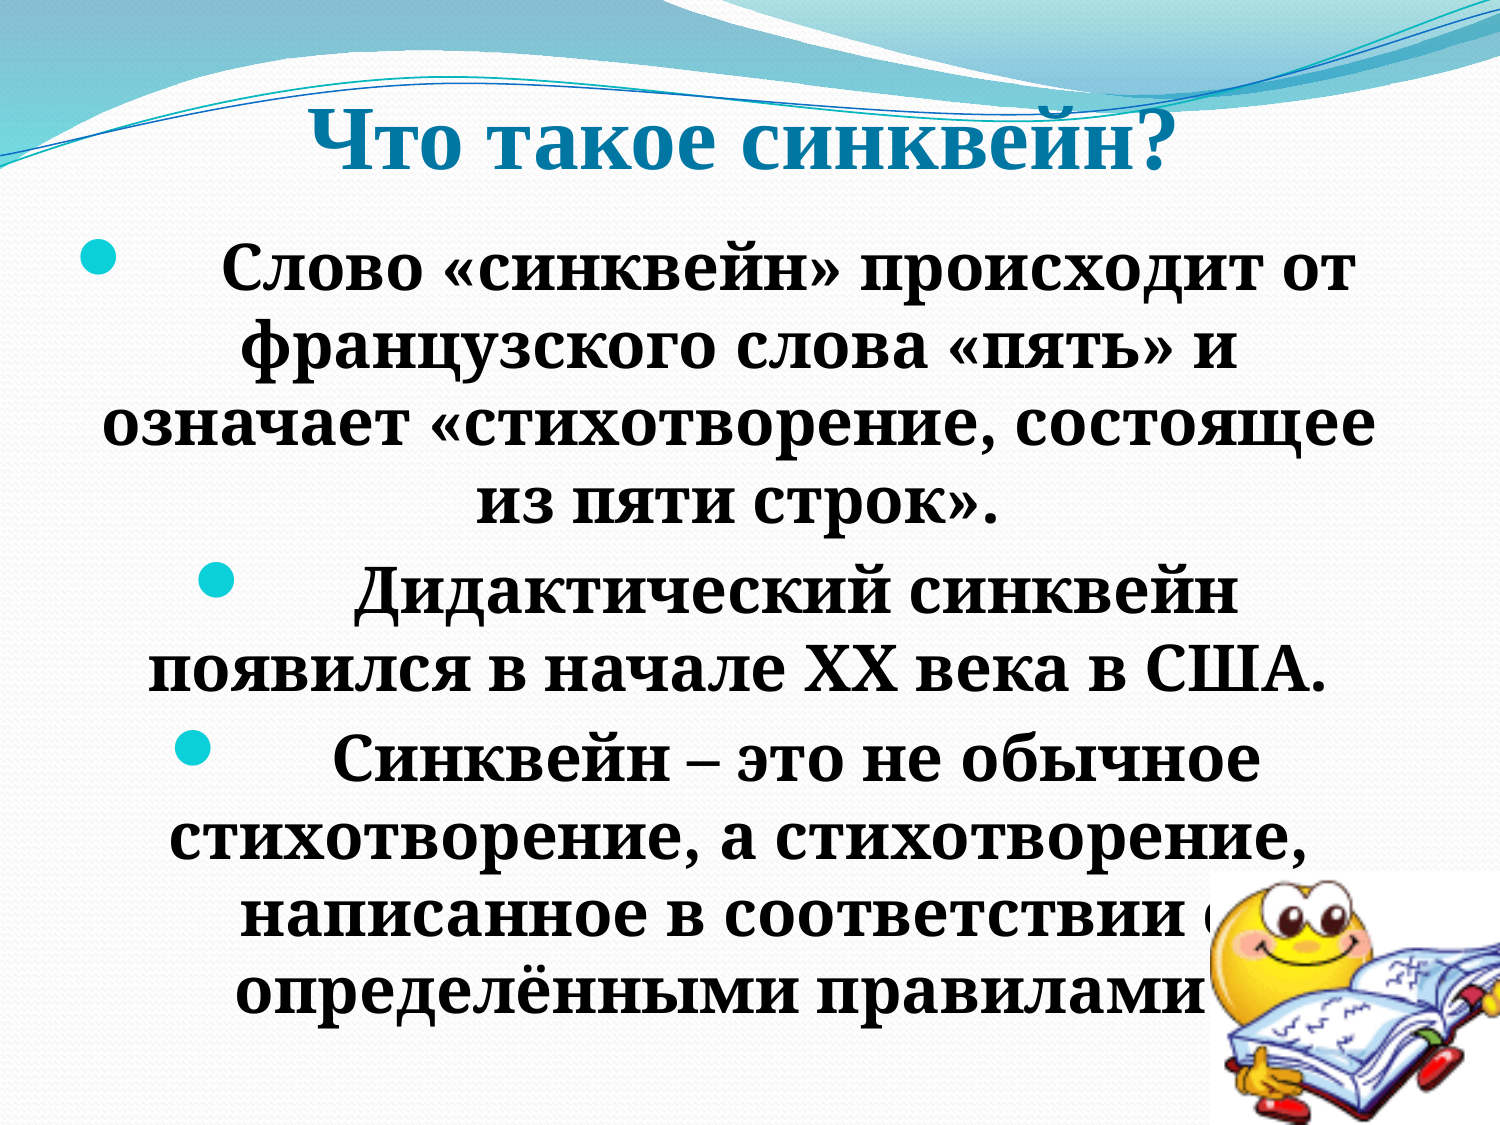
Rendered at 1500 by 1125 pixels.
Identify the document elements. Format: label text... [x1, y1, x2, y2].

picture [1210, 870, 1500, 1125]
list Слово «синквейн» происходит от французского слова «пять» и означает «стихотворение, состоящее из пяти строк». Дидактический синквейн появился в начале XX века в США. Синквейн – это не обычное стихотворение, а стихотворение, написанное в соответствии с определёнными правилами. [41, 218, 1392, 1011]
text_box Что такое синквейн? [292, 70, 1197, 195]
